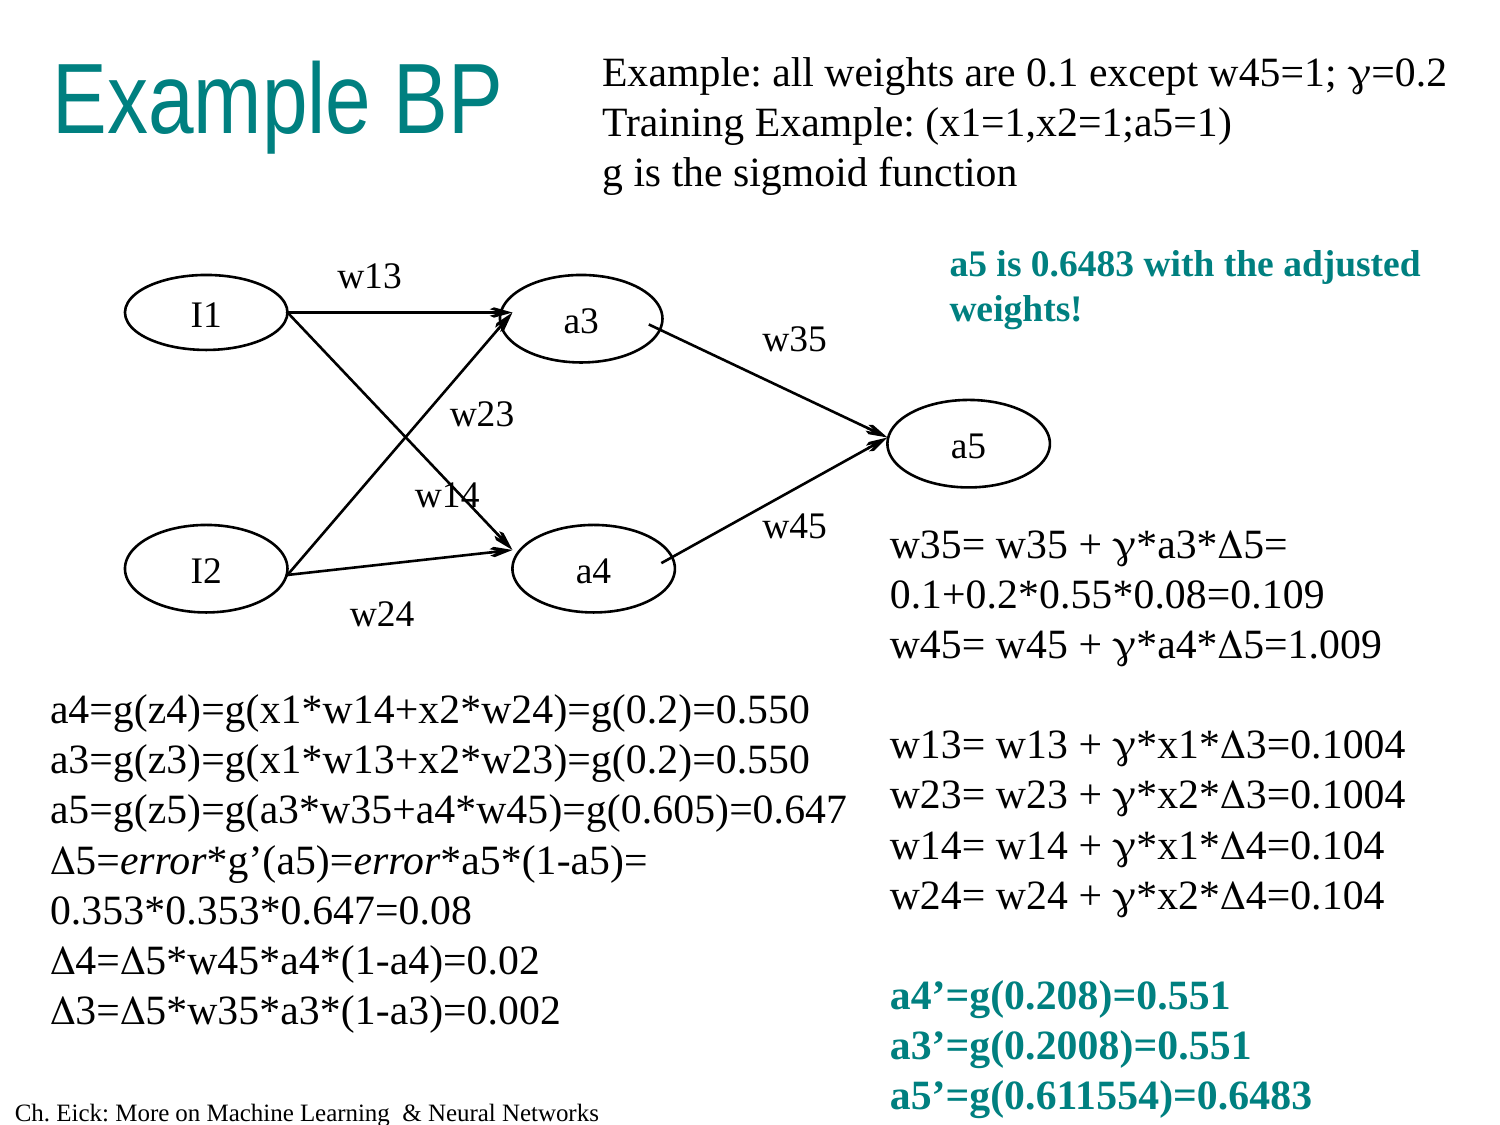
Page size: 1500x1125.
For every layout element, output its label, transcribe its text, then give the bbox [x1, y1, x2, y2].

text_box I1 [124, 274, 288, 350]
text_box a5 [887, 399, 1050, 488]
text_box [453, 312, 513, 381]
text_box I2 [124, 524, 288, 613]
text_box a5 is 0.6483 with the adjusted weights! [934, 231, 1446, 336]
text_box [649, 324, 887, 437]
text_box w13 [322, 243, 417, 304]
text_box a3 [502, 274, 663, 363]
text_box a3 [499, 314, 509, 320]
text_box w35 [747, 306, 842, 366]
text_box a4 [512, 524, 675, 613]
text_box [289, 307, 511, 318]
text_box w35= w35 + g*a3*D5= 0.1+0.2*0.55*0.08=0.109 w45= w45 + g*a4*D5=1.009 w13= w13 + g*x1*D3=0.1004 w23= w23 + g*x2*D3=0.1004 w14= w14 + g*x1*D4=0.104 w24= w24 + g*x2*D4=0.104 a4’=g(0.208)=0.551 a3’=g(0.2008)=0.551 a5’=g(0.611554)=0.6483 [875, 509, 1500, 1125]
text_box w23 [435, 381, 530, 441]
text_box [287, 547, 513, 576]
text_box Example: all weights are 0.1 except w45=1; g=0.2 Training Example: (x1=1,x2=1;a5=1) g is the sigmoid function [587, 37, 1500, 203]
text_box w45 [747, 493, 842, 554]
text_box a4=g(z4)=g(x1*w14+x2*w24)=g(0.2)=0.550 a3=g(z3)=g(x1*w13+x2*w23)=g(0.2)=0.550 a5=g(z5)=g(a3*w35+a4*w45)=g(0.605)=0.647 D5=error*g’(a5)=error*a5*(1-a5)= 0.353*0.353*0.647=0.08 D4=D5*w45*a4*(1-a4)=0.02 D3=D5*w35*a3*(1-a3)=0.002 [35, 674, 863, 1090]
title Example BP [37, 0, 1463, 188]
text_box [486, 523, 512, 549]
text_box w24 [335, 581, 430, 641]
text_box w14 [400, 462, 495, 523]
text_box [787, 437, 888, 493]
